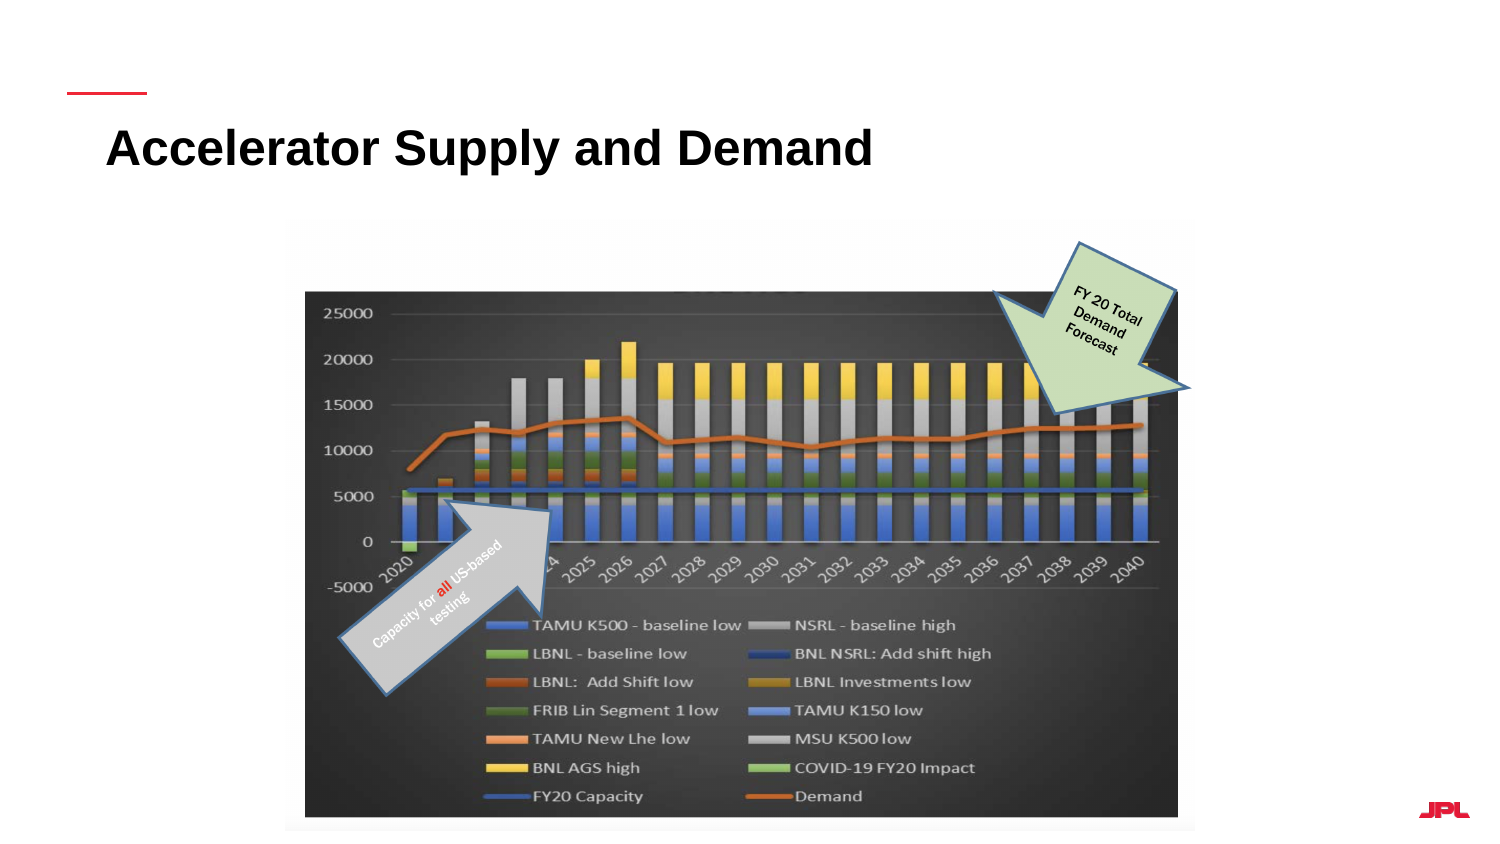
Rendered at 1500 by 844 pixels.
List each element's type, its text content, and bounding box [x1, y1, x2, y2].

picture [1419, 802, 1470, 818]
list Accelerator Supply and Demand [67, 101, 1432, 173]
picture [285, 219, 1195, 831]
